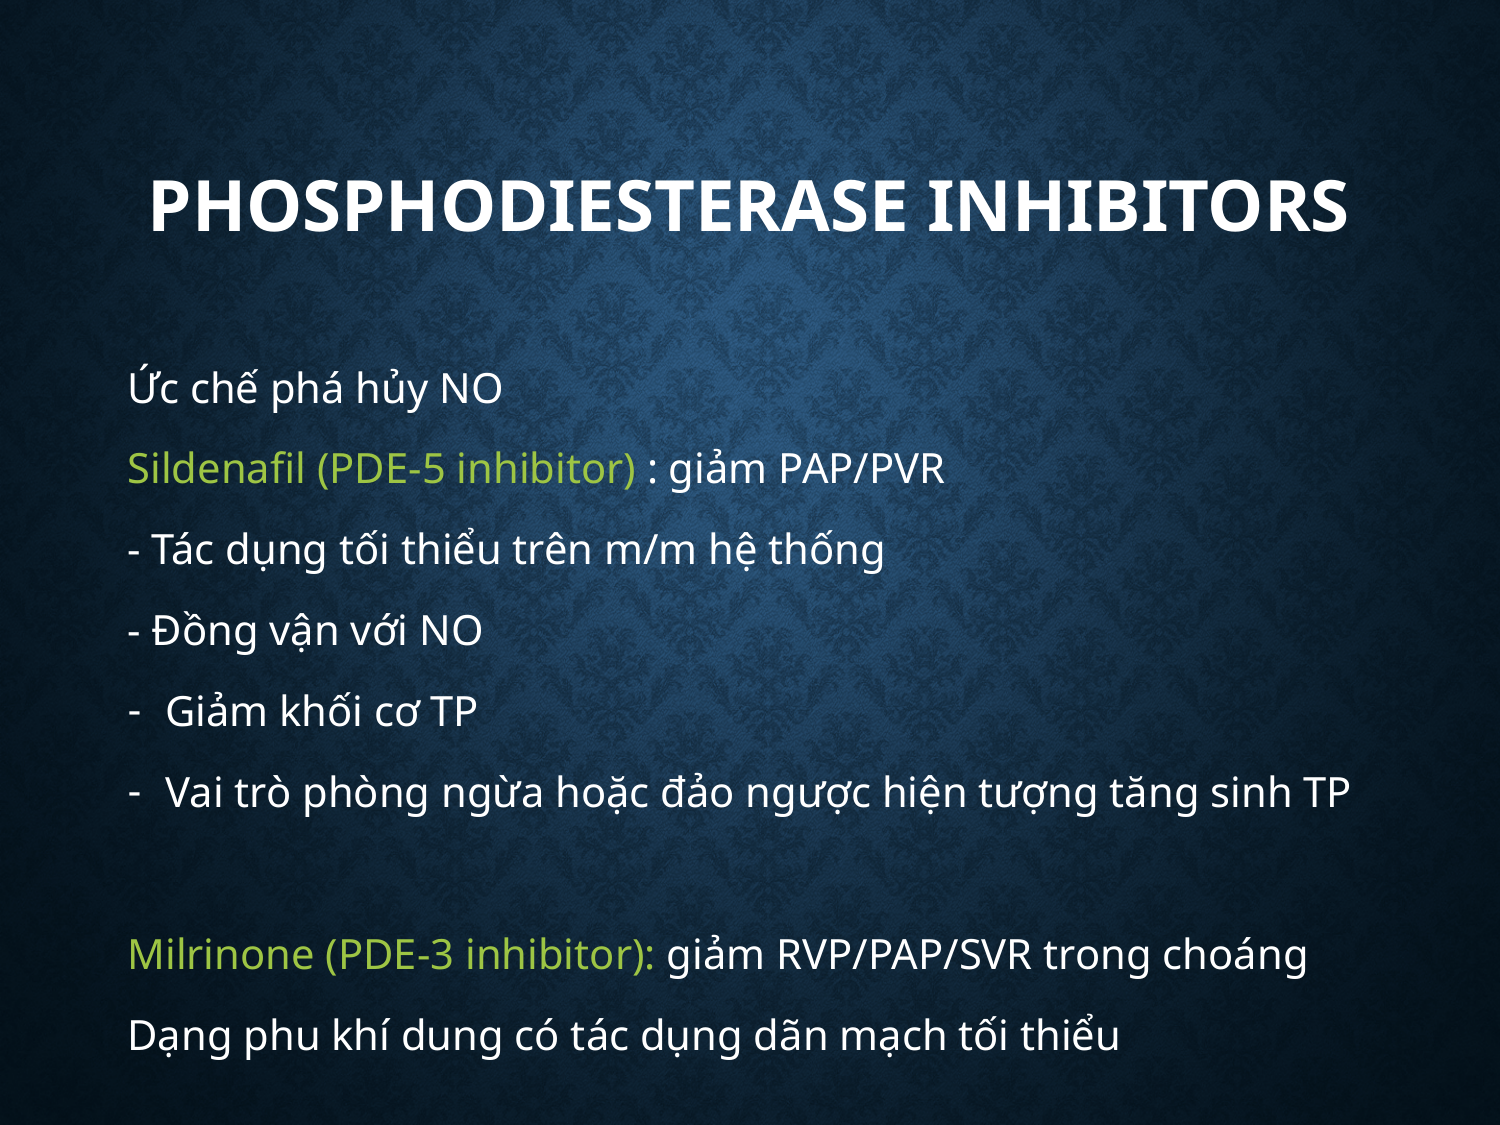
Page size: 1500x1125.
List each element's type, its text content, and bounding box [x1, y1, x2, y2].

list Ức chế phá hủy NO Sildenafil (PDE-5 inhibitor) : giảm PAP/PVR - Tác dụng tối thiểu trên m/m hệ thống - Đồng vận với NO Giảm khối cơ TP Vai trò phòng ngừa hoặc đảo ngược hiện tượng tăng sinh TP Milrinone (PDE-3 inhibitor): giảm RVP/PAP/SVR trong choáng Dạng phu khí dung có tác dụng dãn mạch tối thiểu [112, 343, 1387, 1086]
title Phosphodiesterase inhibitors [112, 99, 1387, 318]
